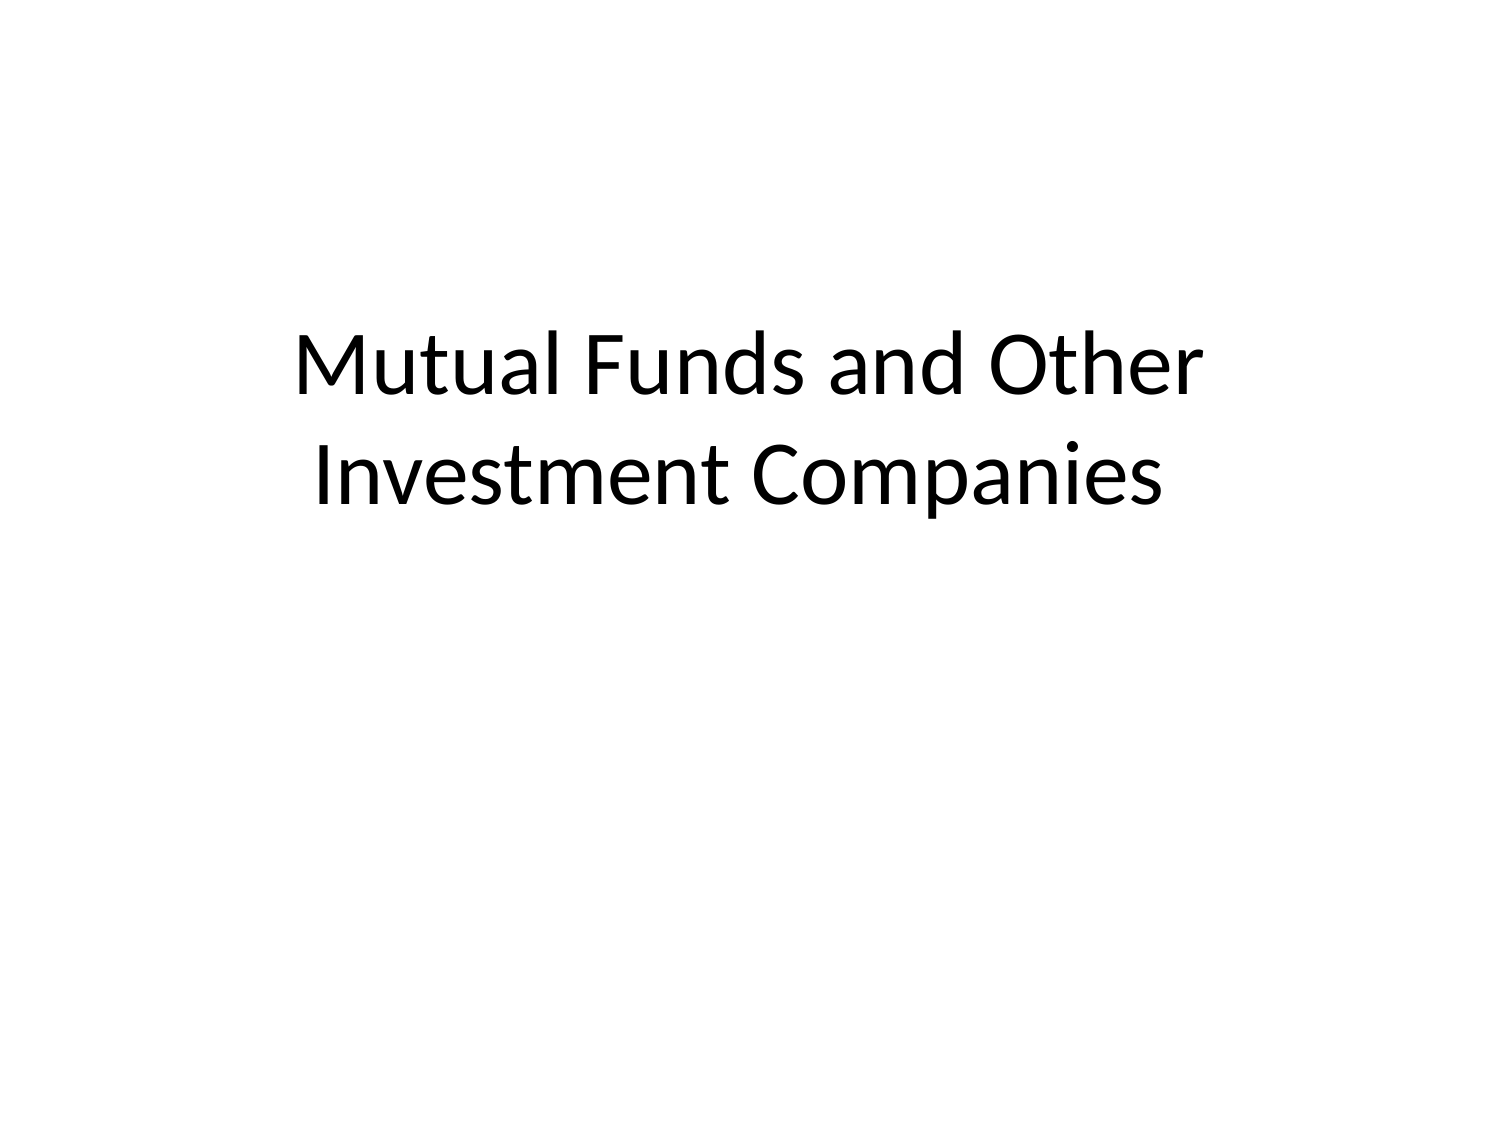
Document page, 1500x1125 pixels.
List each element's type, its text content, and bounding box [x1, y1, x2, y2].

title Mutual Funds and Other Investment Companies [112, 202, 1388, 623]
